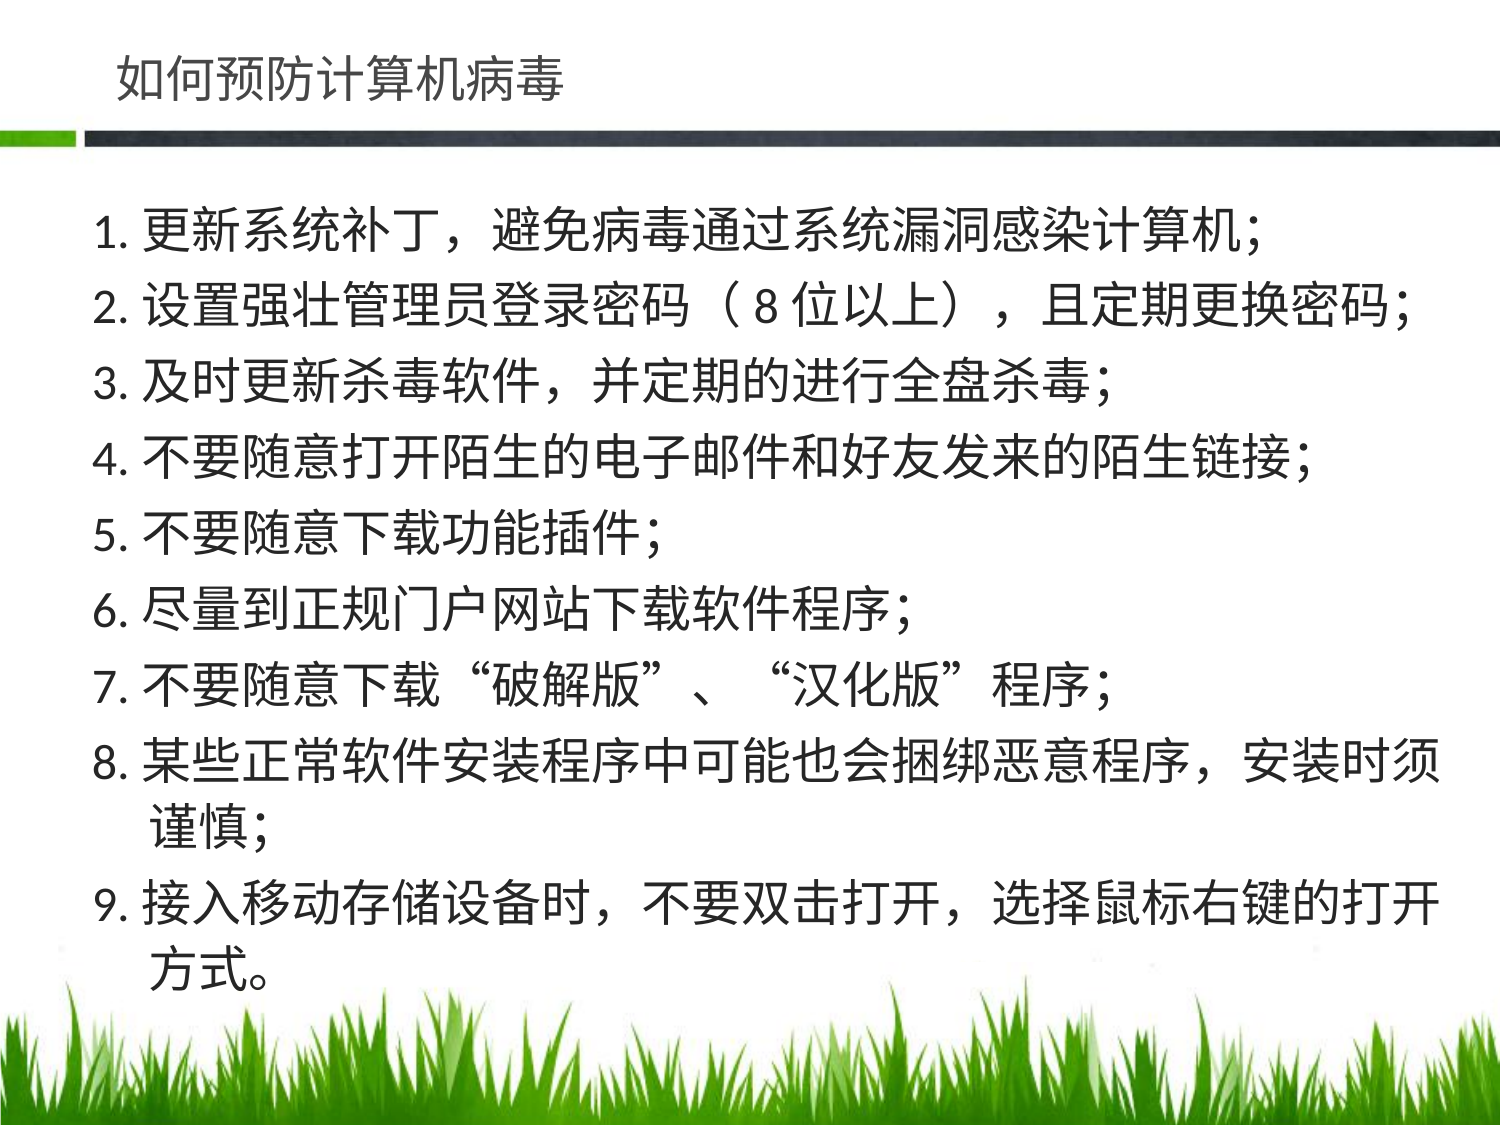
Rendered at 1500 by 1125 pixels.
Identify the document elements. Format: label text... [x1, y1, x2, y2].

picture [0, 0, 1500, 1125]
title 如何预防计算机病毒 [100, 30, 1437, 124]
list 1.更新系统补丁，避免病毒通过系统漏洞感染计算机； 2.设置强壮管理员登录密码（8位以上），且定期更换密码； 3.及时更新杀毒软件，并定期的进行全盘杀毒； 4.不要随意打开陌生的电子邮件和好友发来的陌生链接； 5.不要随意下载功能插件； 6.尽量到正规门户网站下载软件程序； 7.不要随意下载“破解版”、“汉化版”程序； 8.某些正常软件安装程序中可能也会捆绑恶意程序，安装时须谨慎； 9.接入移动存储设备时，不要双击打开，选择鼠标右键的打开方式。 [76, 184, 1460, 1036]
